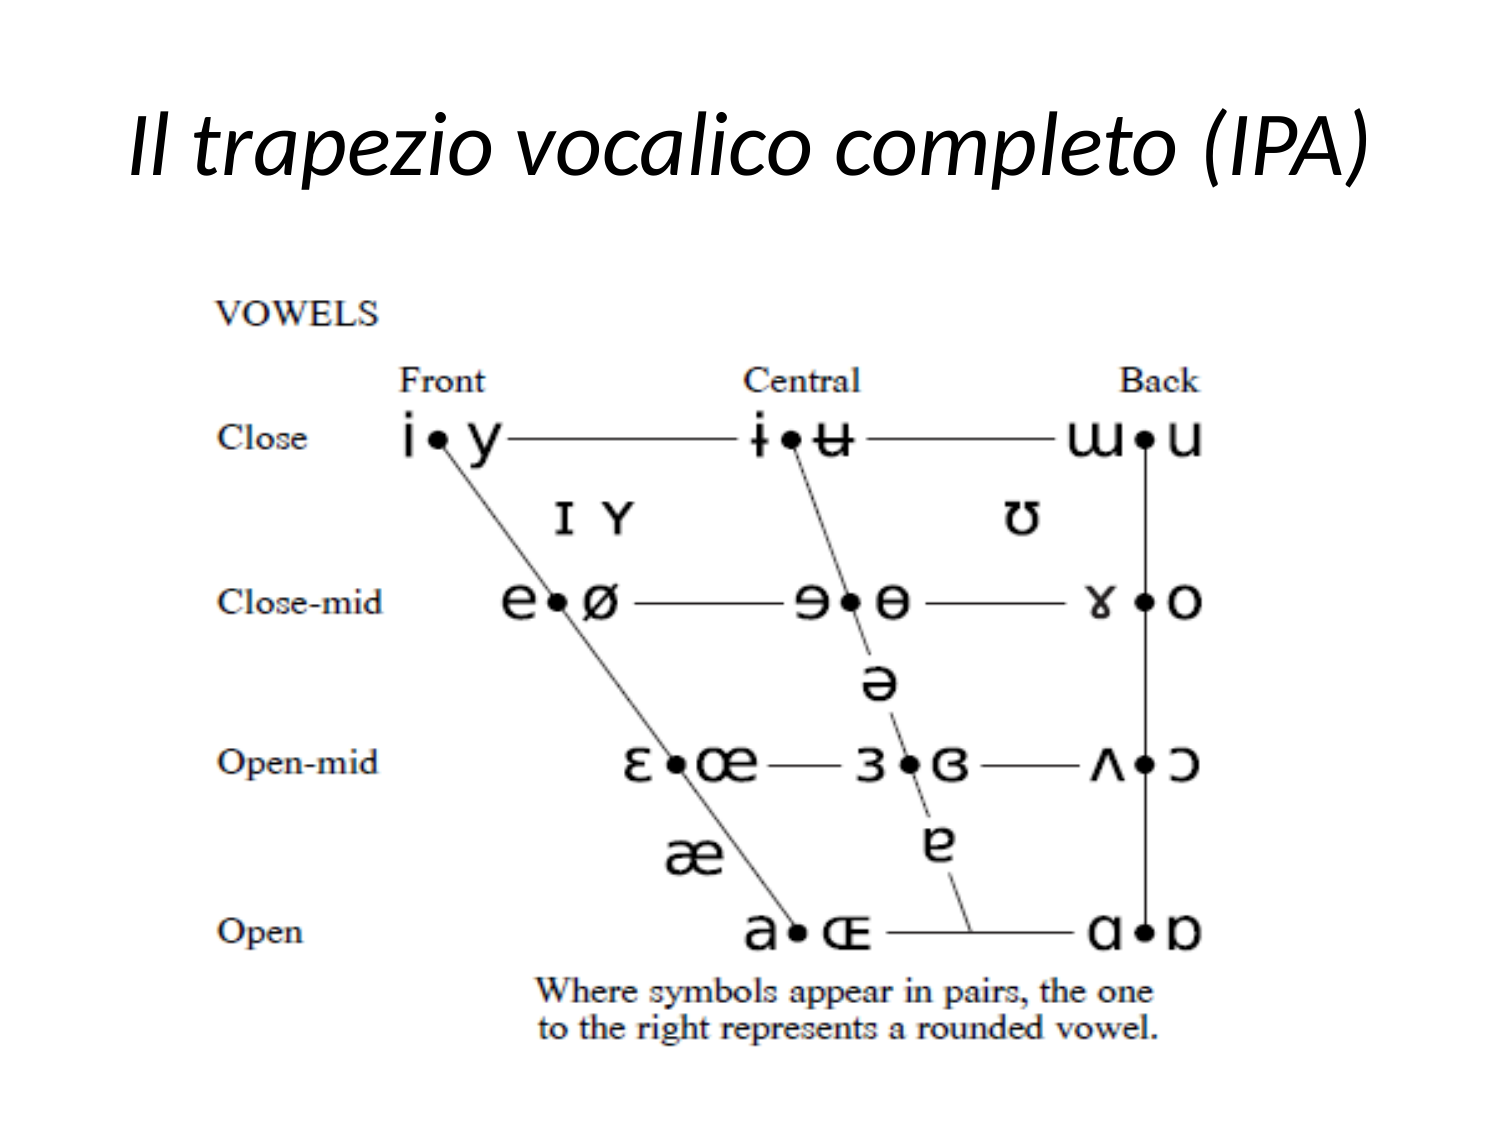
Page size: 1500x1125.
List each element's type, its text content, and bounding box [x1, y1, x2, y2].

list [182, 266, 1329, 1083]
title Il trapezio vocalico completo (IPA) [75, 45, 1425, 233]
